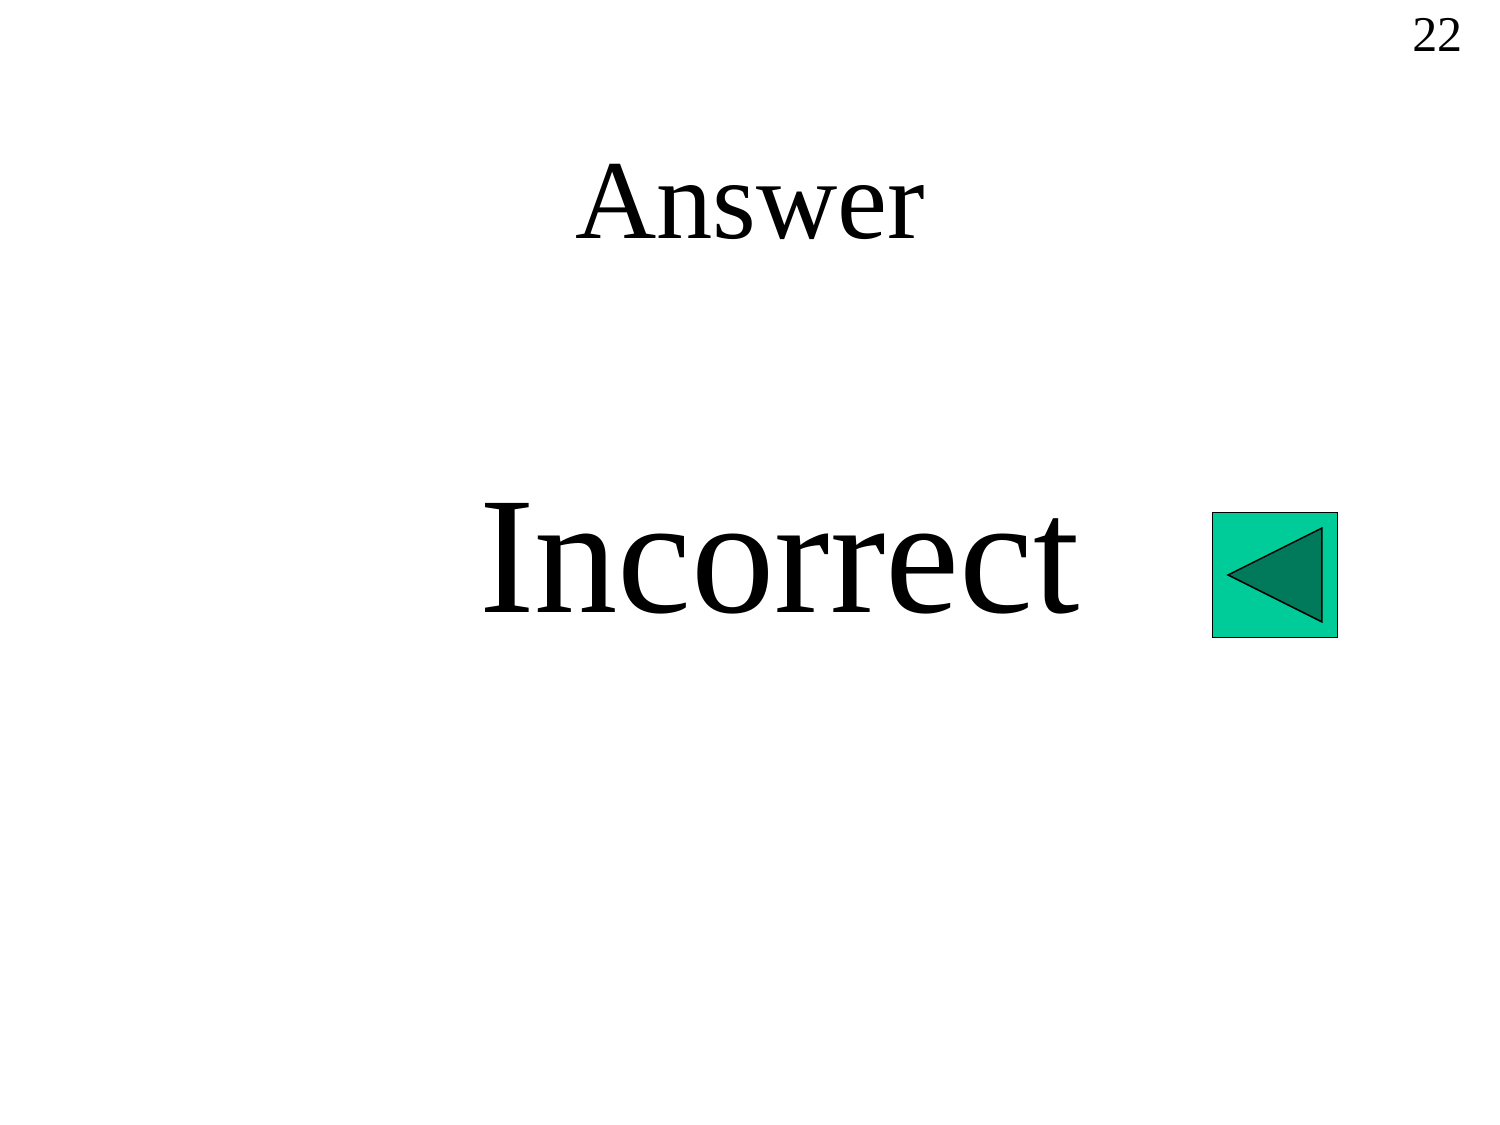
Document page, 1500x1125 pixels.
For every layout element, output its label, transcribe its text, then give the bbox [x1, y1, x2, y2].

list Incorrect [112, 324, 1388, 1000]
text_box 22 [1397, 0, 1478, 69]
text_box [1212, 512, 1338, 638]
title Answer [112, 99, 1388, 288]
